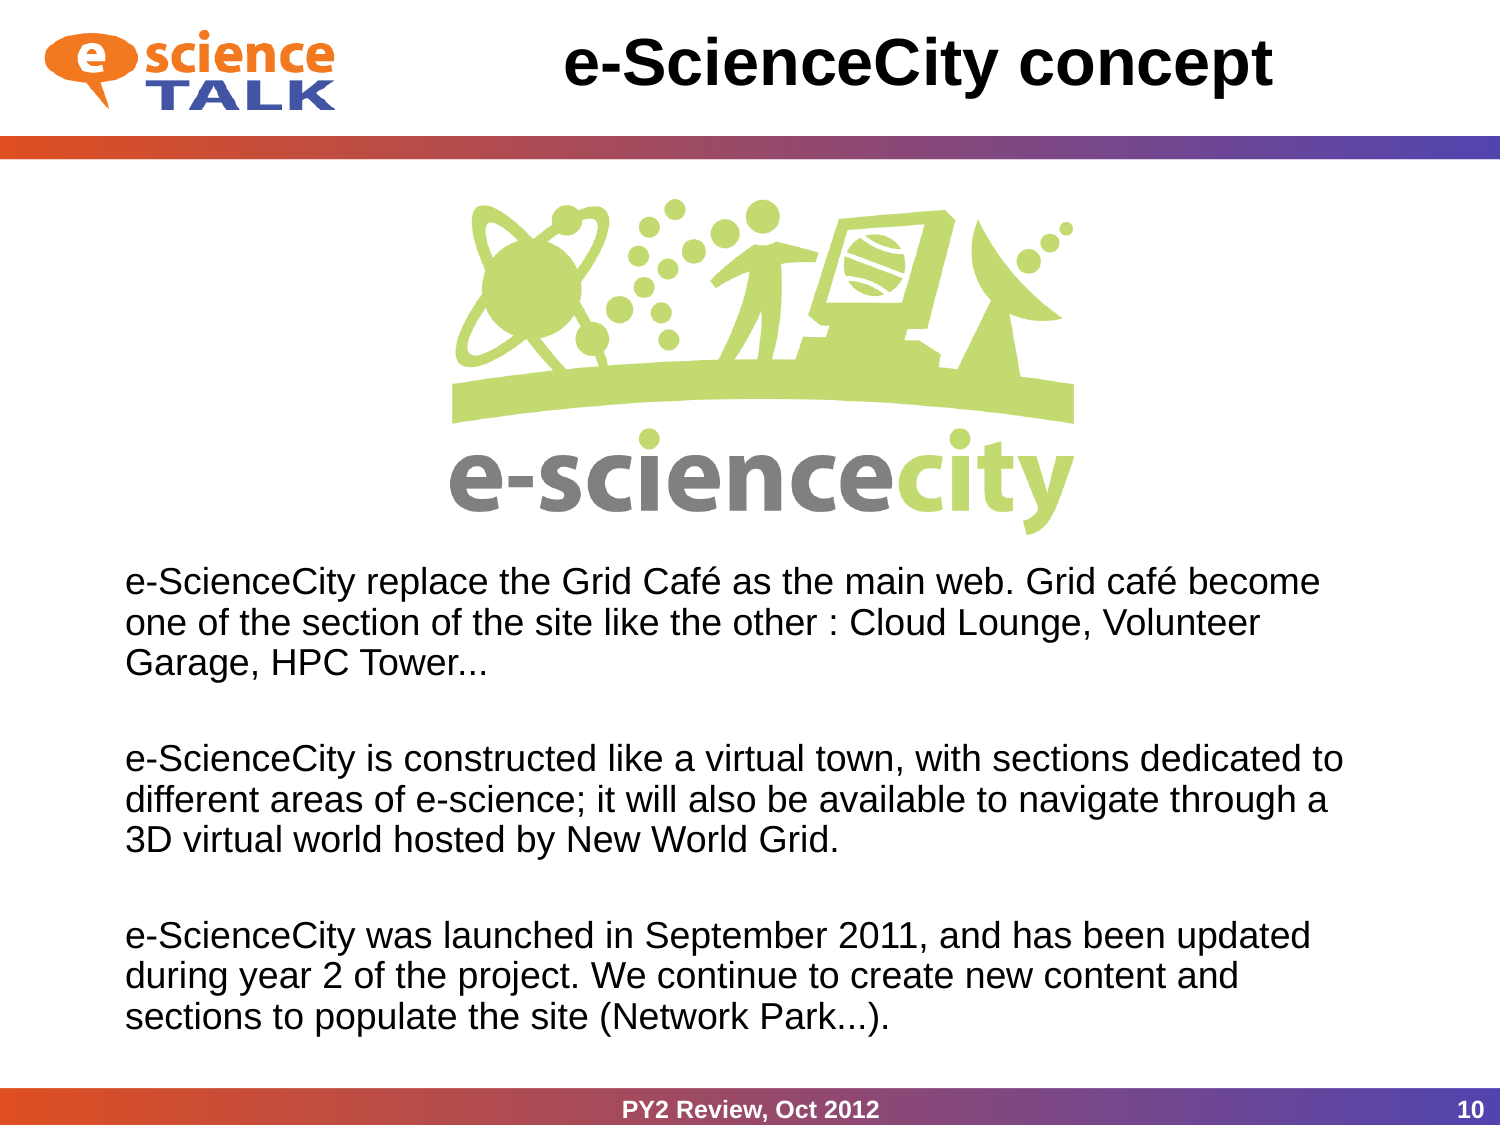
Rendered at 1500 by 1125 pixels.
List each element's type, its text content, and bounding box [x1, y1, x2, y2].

title e-ScienceCity concept [337, 0, 1500, 119]
picture [0, 0, 1500, 1125]
footer PY2 Review, Oct 2012 [513, 1085, 989, 1125]
slide_number 10 [1149, 1085, 1500, 1125]
list e-ScienceCity replace the Grid Café as the main web. Grid café become one of the section of the site like the other : Cloud Lounge, Volunteer Garage, HPC Tower... e-ScienceCity is constructed like a virtual town, with sections dedicated to different areas of e-science; it will also be available to navigate through a 3D virtual world hosted by New World Grid. e-ScienceCity was launched in September 2011, and has been updated during year 2 of the project. We continue to create new content and sections to populate the site (Network Park...). [125, 562, 1375, 1050]
